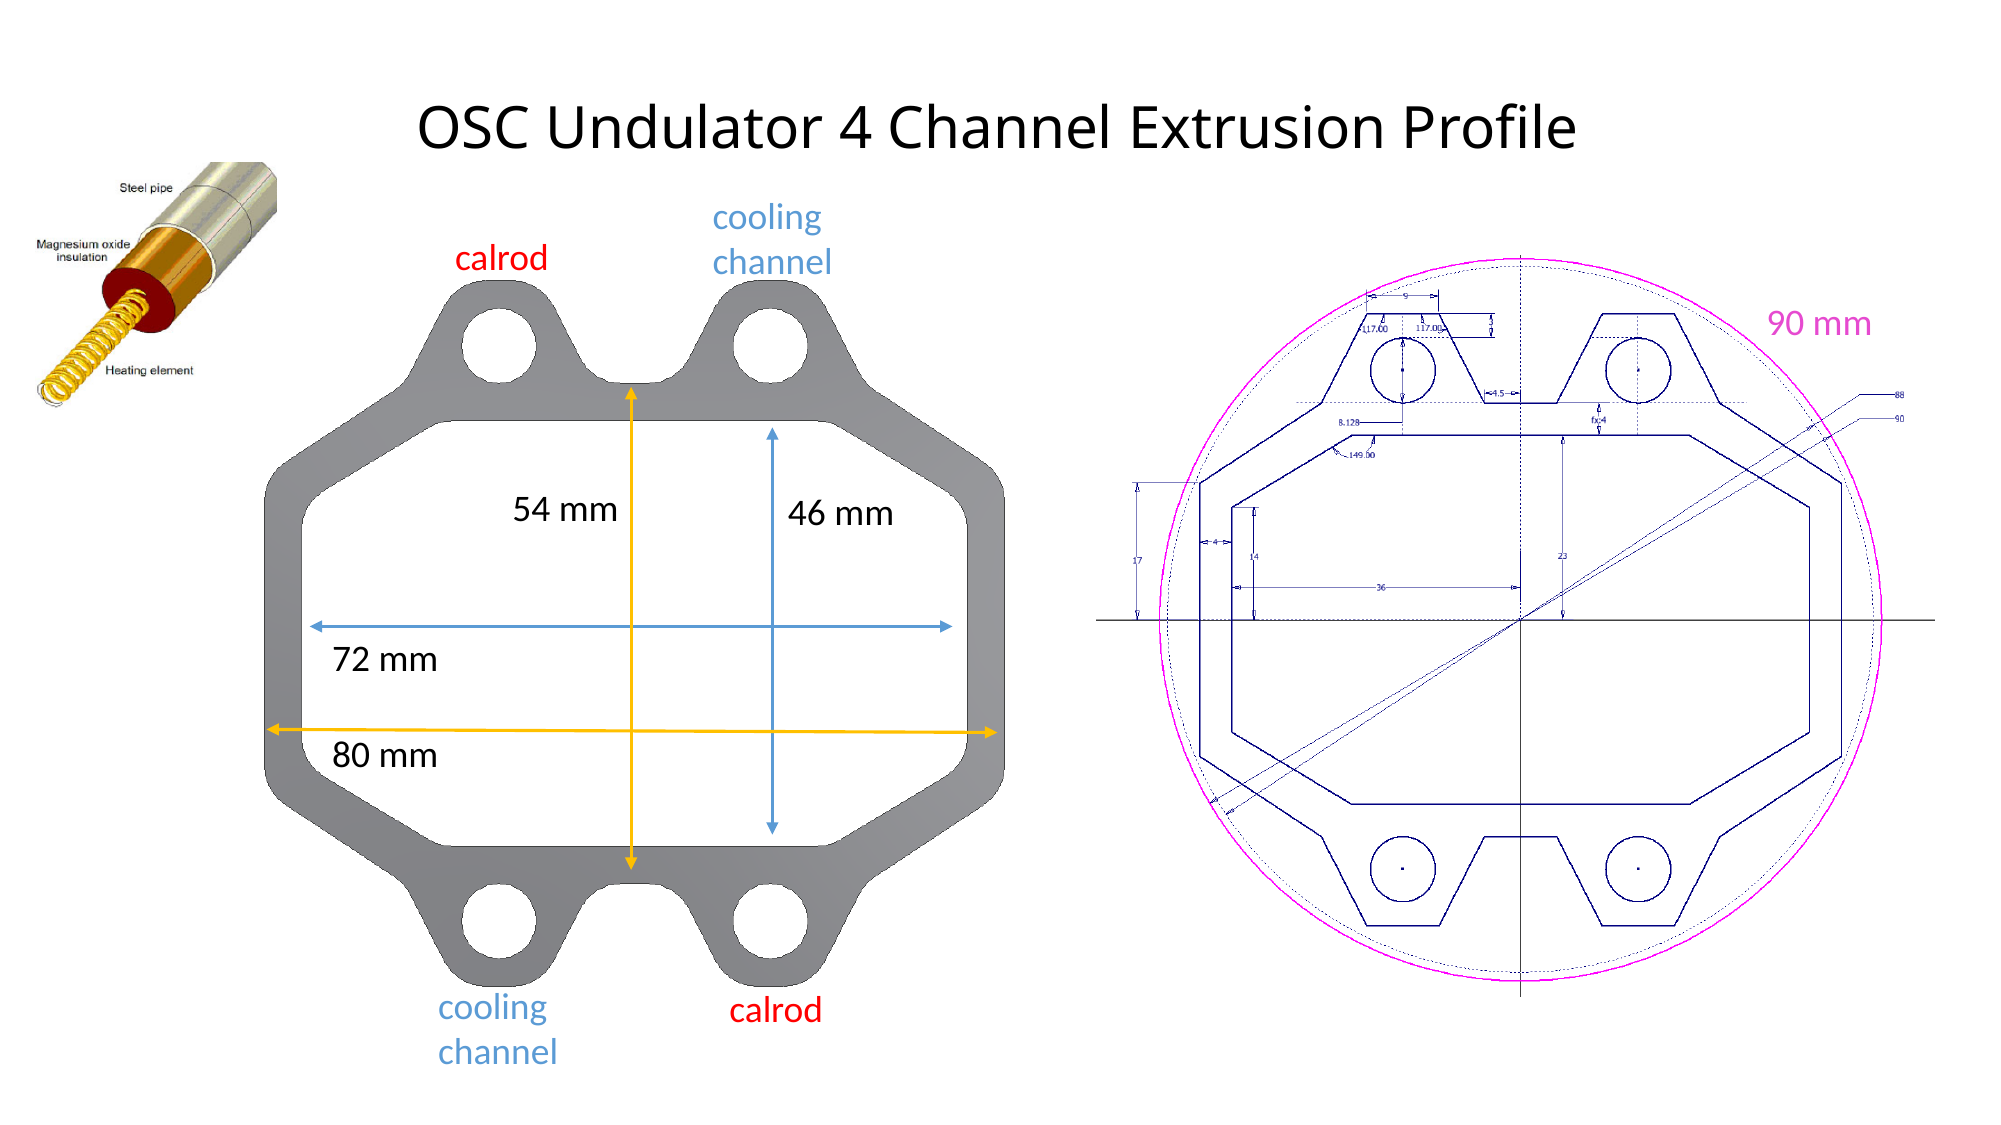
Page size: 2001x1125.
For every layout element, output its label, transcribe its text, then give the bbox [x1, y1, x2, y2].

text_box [632, 729, 998, 733]
text_box cooling channel [423, 1013, 574, 1080]
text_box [266, 729, 631, 733]
picture [34, 162, 1038, 1013]
picture [1096, 255, 1935, 998]
title OSC Undulator 4 Channel Extrusion Profile [134, 20, 1860, 239]
text_box calrod [714, 1013, 847, 1037]
